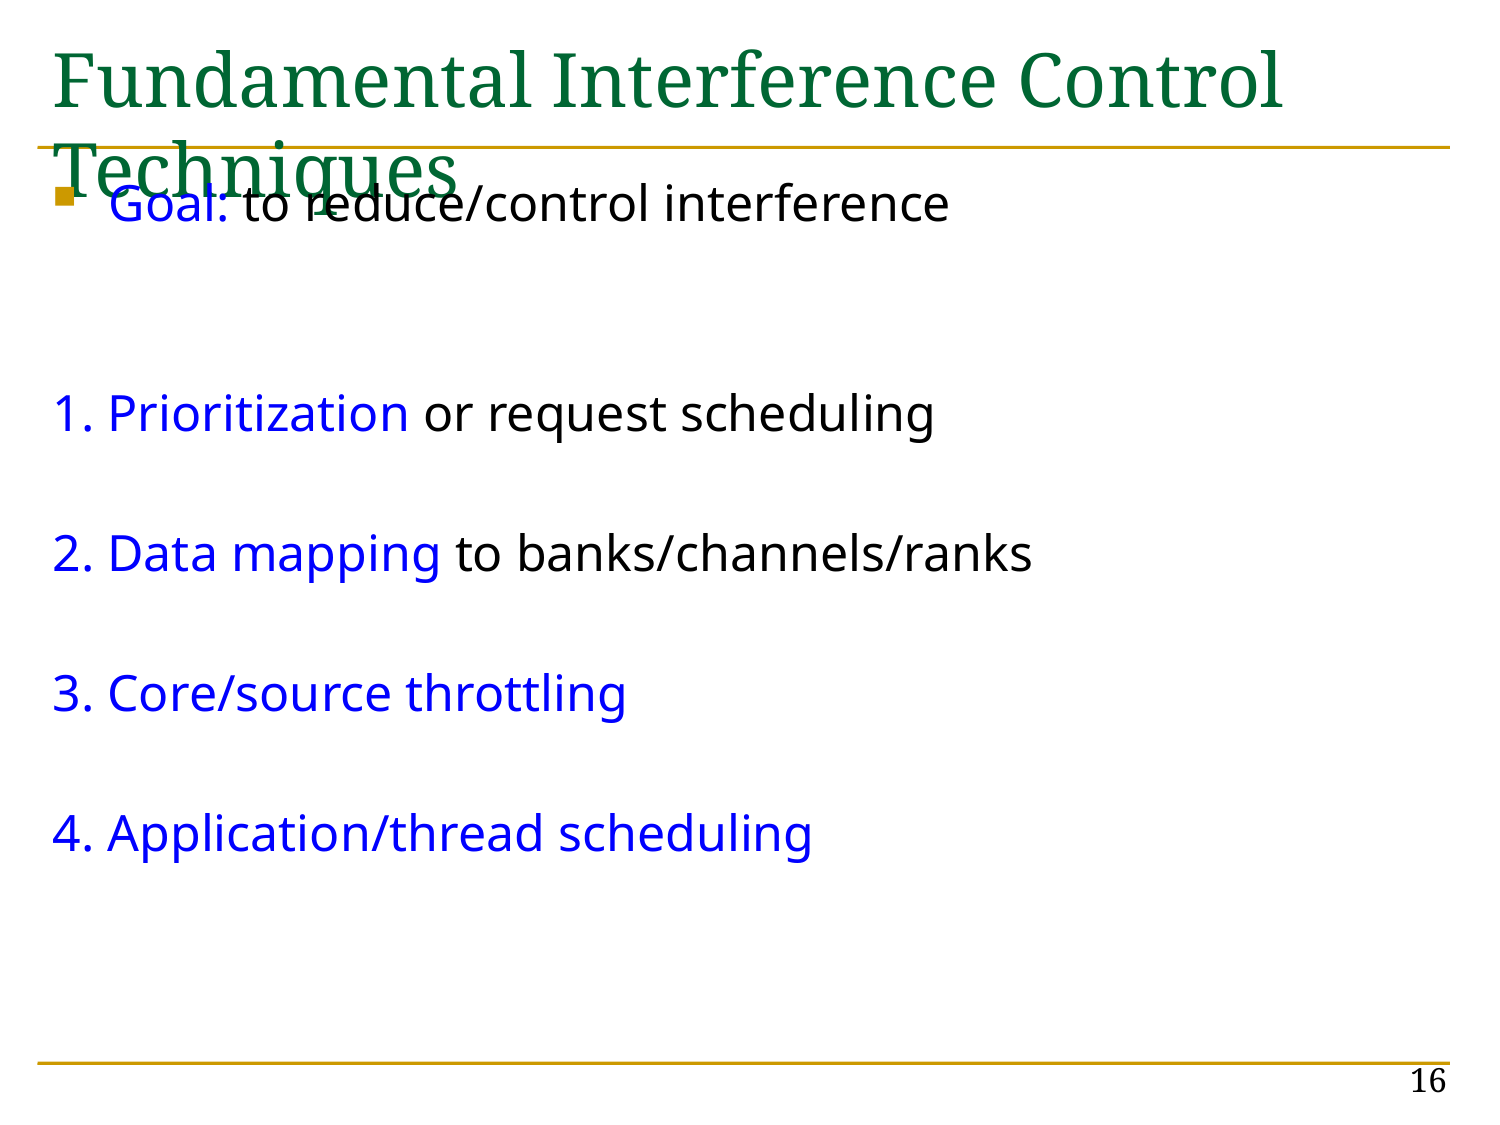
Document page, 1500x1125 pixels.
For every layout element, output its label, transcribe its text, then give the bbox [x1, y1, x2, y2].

slide_number 16 [1111, 1036, 1462, 1112]
list Goal: to reduce/control interference 1. Prioritization or request scheduling 2. Data mapping to banks/channels/ranks 3. Core/source throttling 4. Application/thread scheduling [37, 163, 1450, 1016]
title Fundamental Interference Control Techniques [37, 24, 1450, 163]
